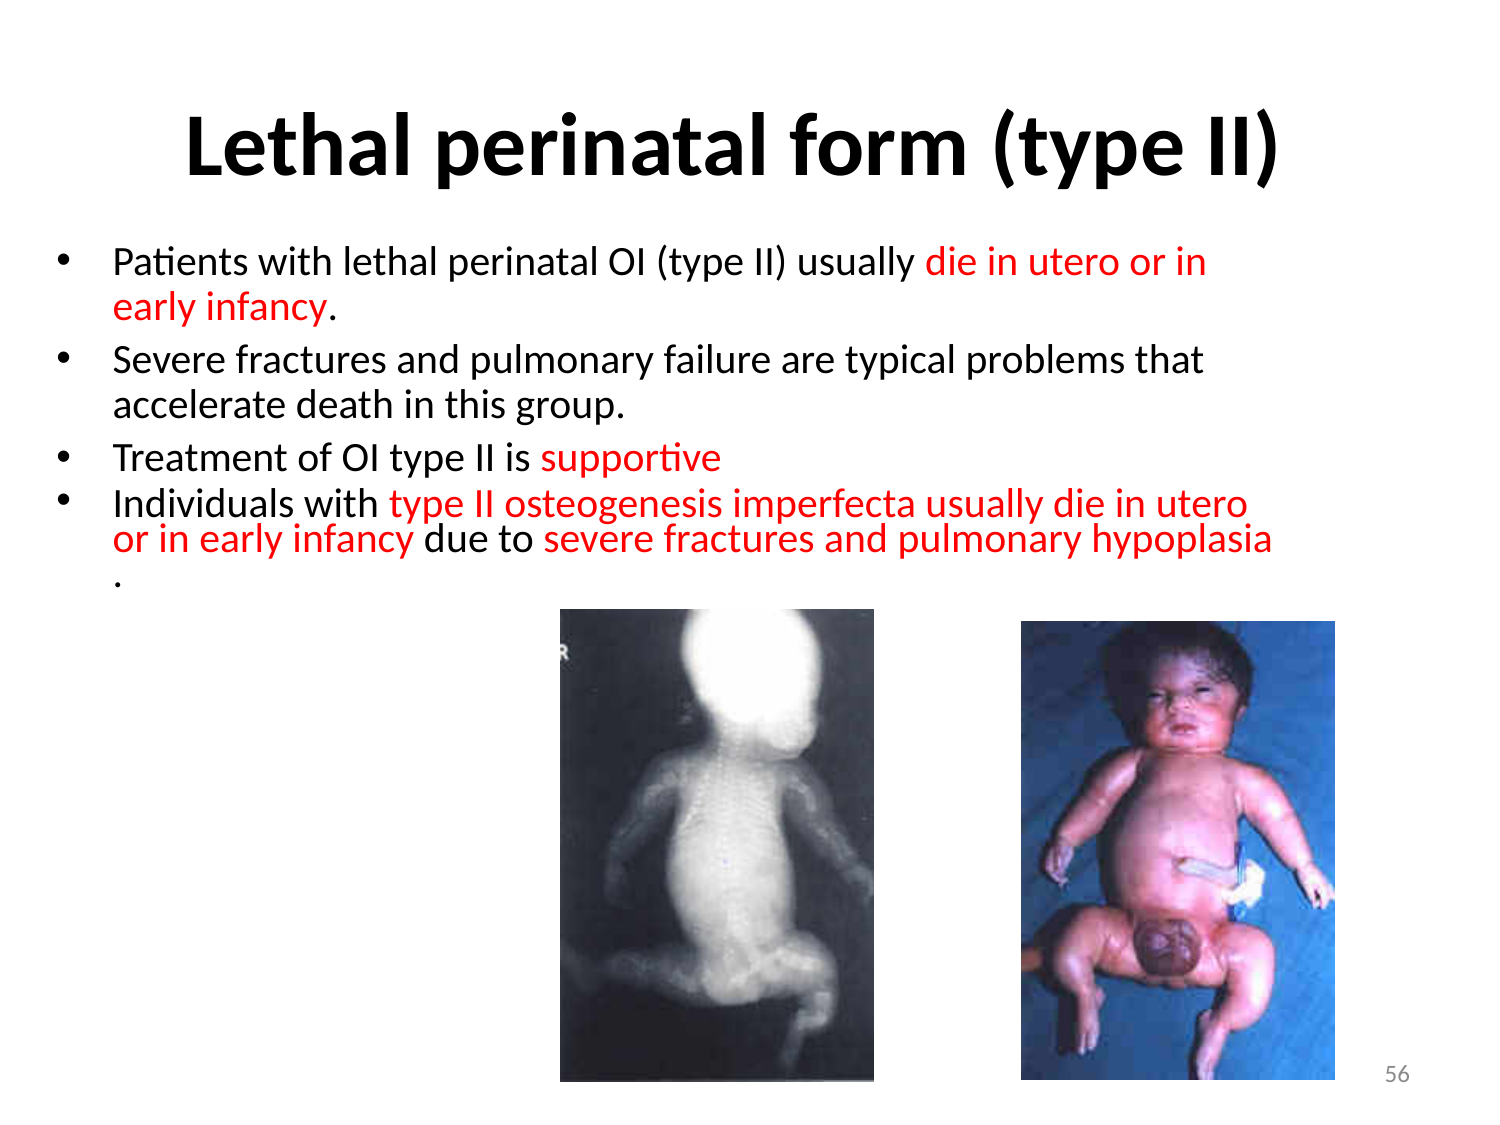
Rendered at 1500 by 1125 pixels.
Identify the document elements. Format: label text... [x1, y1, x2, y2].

picture [1021, 621, 1335, 1080]
slide_number 56 [1074, 1042, 1425, 1103]
list Patients with lethal perinatal OI (type II) usually die in utero or in early infancy. Severe fractures and pulmonary failure are typical problems that accelerate death in this group. Treatment of OI type II is supportive Individuals with type II osteogenesis imperfecta usually die in utero or in early infancy due to severe fractures and pulmonary hypoplasia . [41, 231, 1294, 1042]
picture [560, 609, 874, 1082]
title Lethal perinatal form (type II) [29, 78, 1439, 202]
